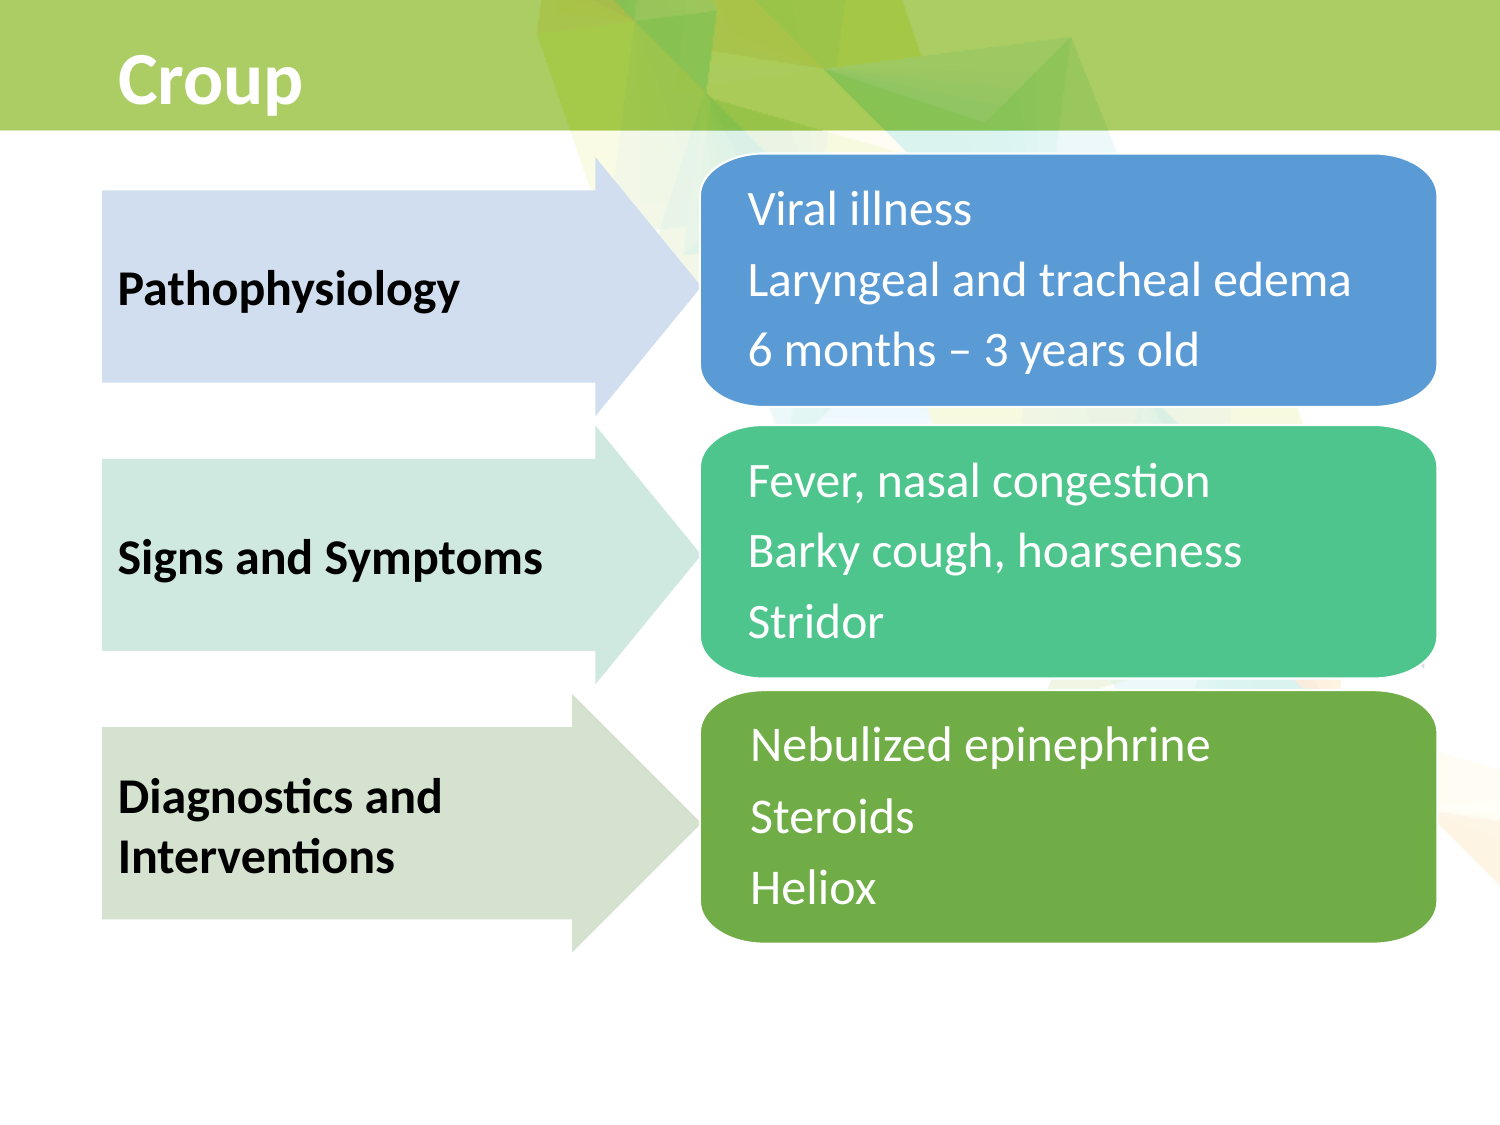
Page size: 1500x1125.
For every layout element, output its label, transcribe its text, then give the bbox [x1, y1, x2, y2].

text_box Viral illness Laryngeal and tracheal edema 6 months – 3 years old [698, 152, 1439, 408]
text_box Signs and Symptoms [102, 425, 698, 685]
title Croup [103, 29, 1397, 130]
text_box Diagnostics and Interventions [102, 694, 698, 953]
text_box Pathophysiology [102, 156, 698, 417]
text_box Nebulized epinephrine Steroids Heliox [698, 689, 1439, 945]
text_box Fever, nasal congestion Barky cough, hoarseness Stridor [698, 423, 1439, 680]
